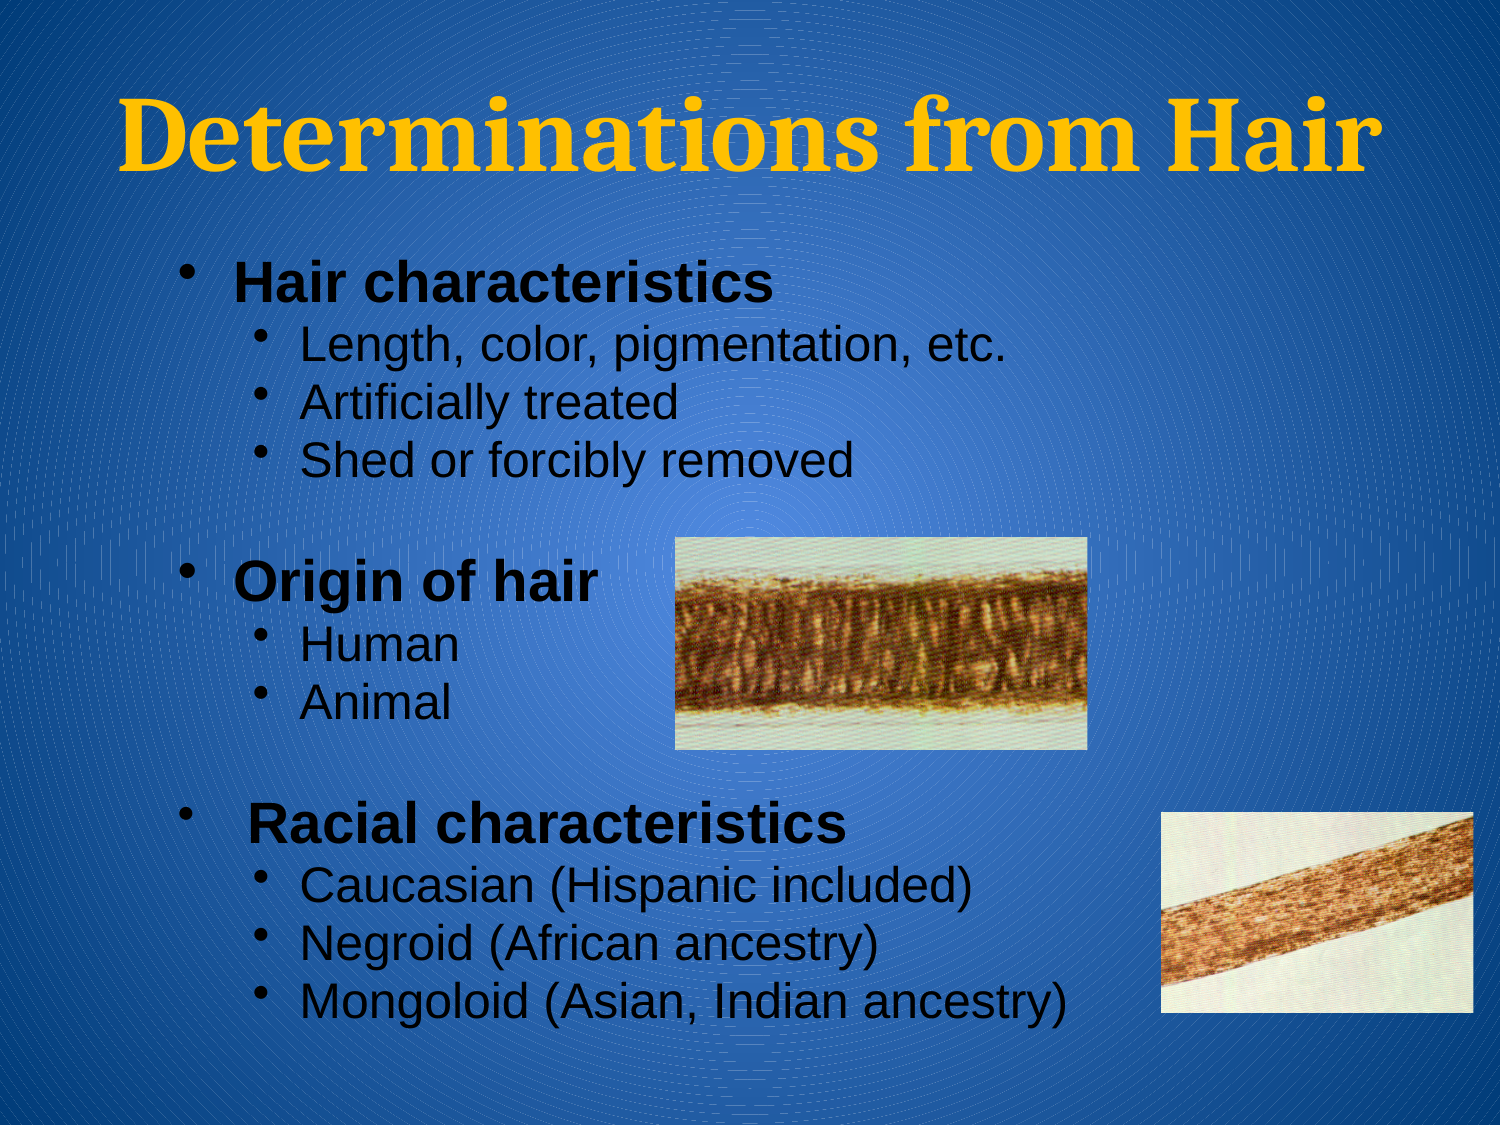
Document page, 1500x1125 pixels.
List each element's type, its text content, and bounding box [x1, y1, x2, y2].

title Determinations from Hair [74, 54, 1426, 203]
picture [674, 537, 1088, 751]
list Hair characteristics Length, color, pigmentation, etc. Artificially treated Shed or forcibly removed Origin of hair Human Animal Racial characteristics Caucasian (Hispanic included) Negroid (African ancestry) Mongoloid (Asian, Indian ancestry) [162, 249, 1138, 1076]
picture [1160, 812, 1474, 1013]
